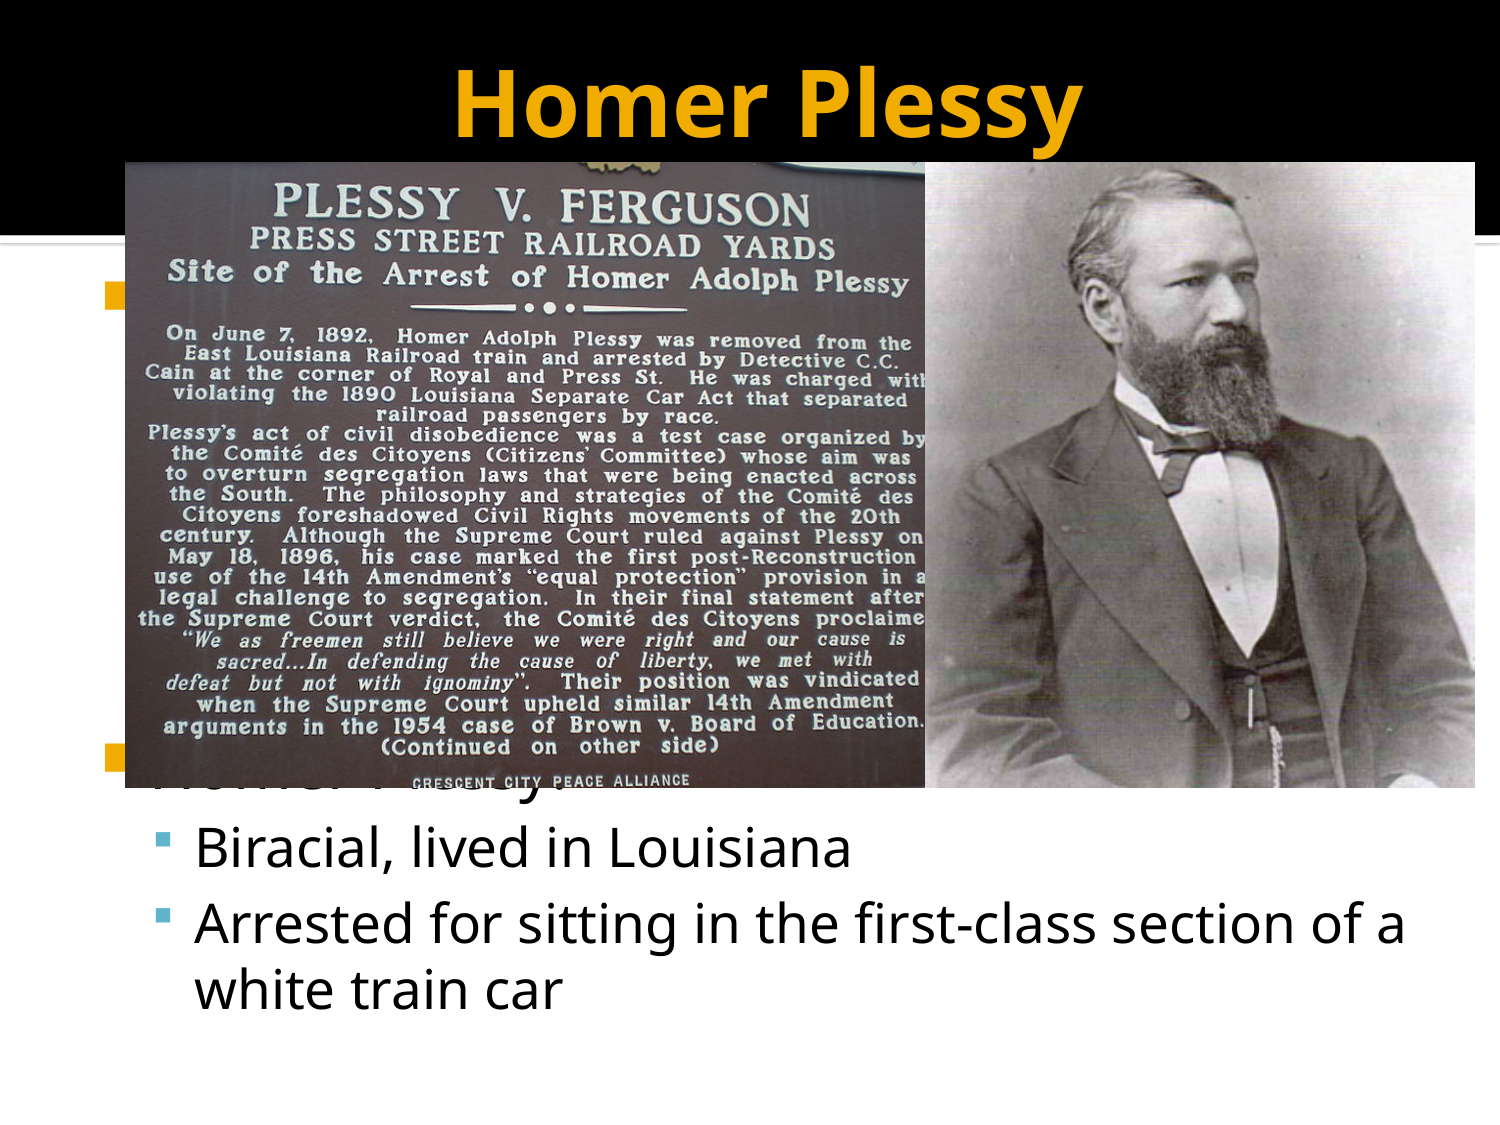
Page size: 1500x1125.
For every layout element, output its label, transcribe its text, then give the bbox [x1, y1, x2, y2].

title Homer Plessy [88, 12, 1439, 188]
list Citizens’ Committee Civil Rights group Wanted to challenge segregation laws in Louisiana Separate Car Act Required “equal, but separate” train cars for blacks and whites Homer Plessy: Biracial, lived in Louisiana Arrested for sitting in the first-class section of a white train car [72, 249, 1423, 1032]
picture [124, 162, 1475, 788]
